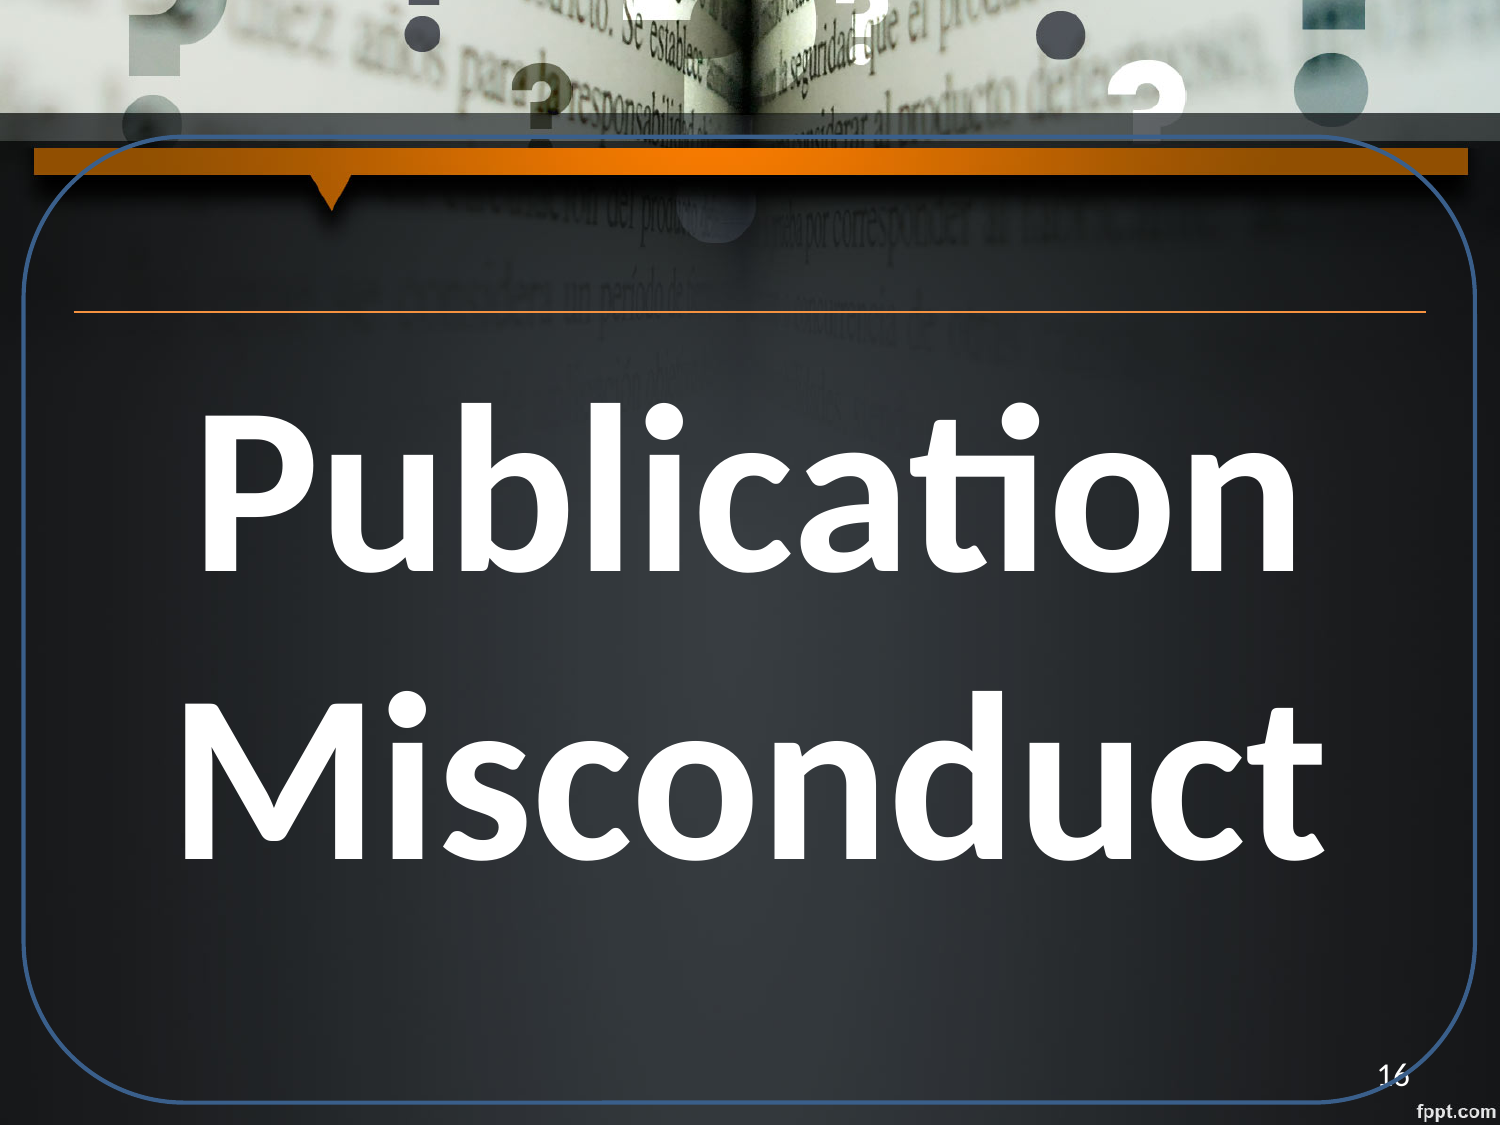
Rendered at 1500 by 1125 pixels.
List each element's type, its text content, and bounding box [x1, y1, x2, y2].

slide_number 16 [1351, 1062, 1425, 1103]
text_box Publication Misconduct [21, 134, 1478, 1105]
picture [0, 0, 1500, 1125]
